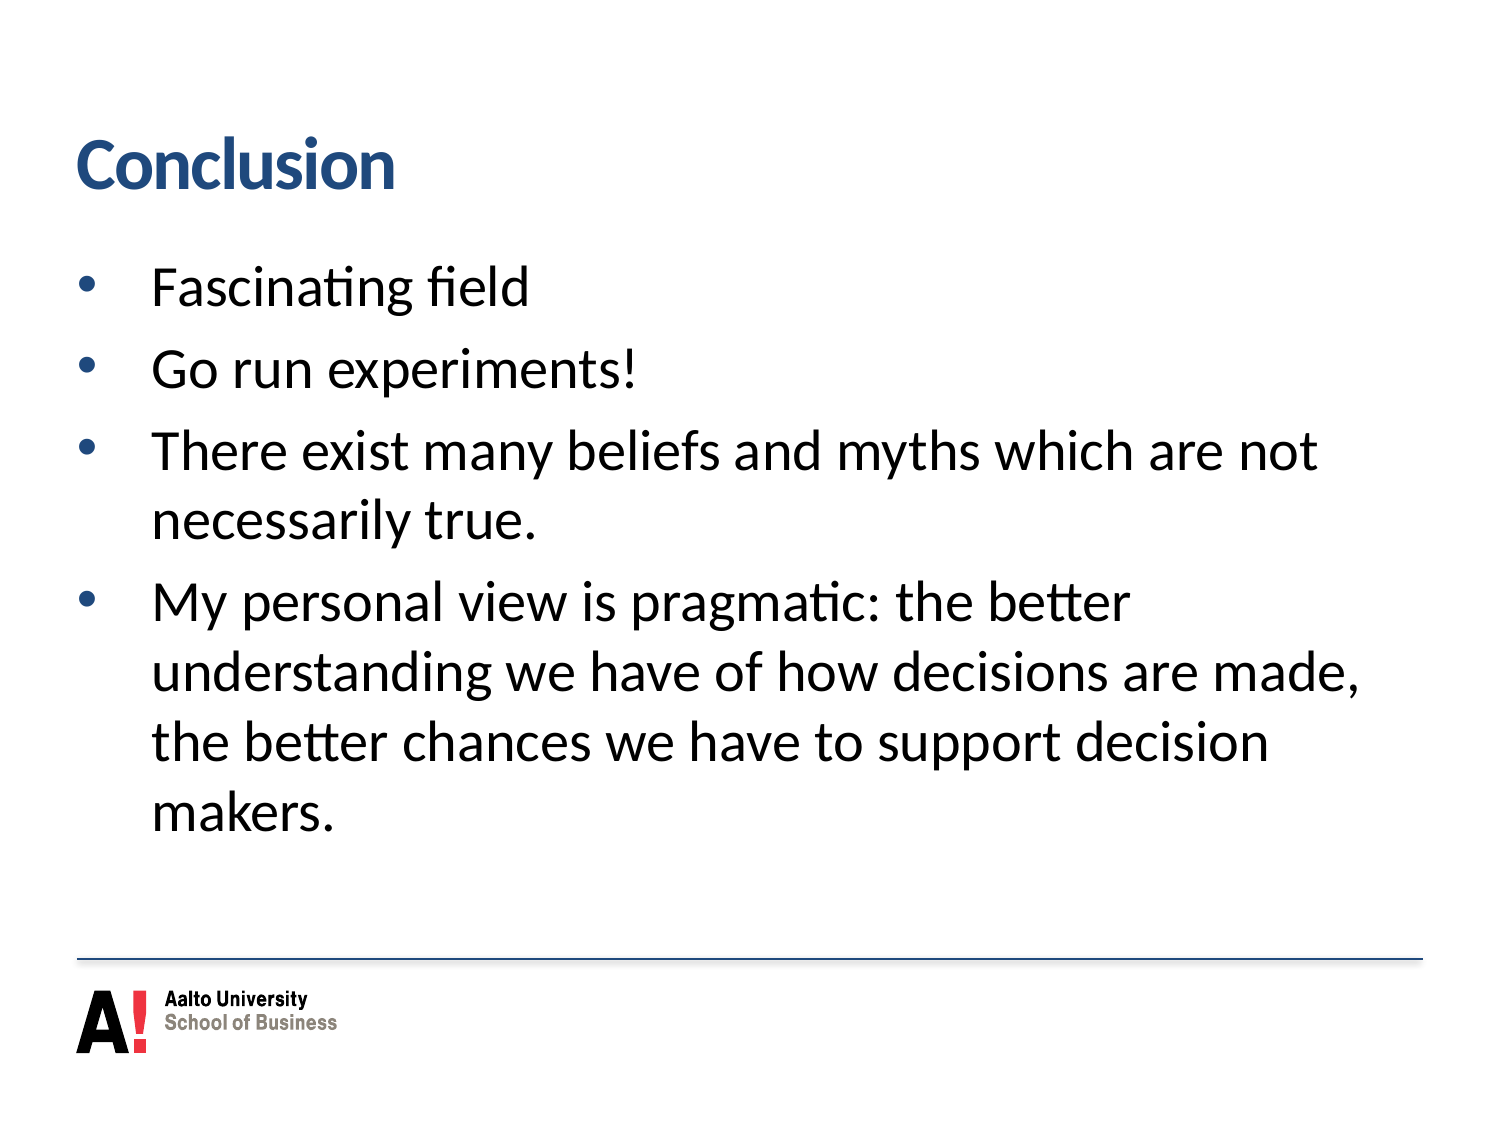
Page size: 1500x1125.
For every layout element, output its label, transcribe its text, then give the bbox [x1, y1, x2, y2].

title Conclusion [76, 52, 1424, 221]
list Fascinating field Go run experiments! There exist many beliefs and myths which are not necessarily true. My personal view is pragmatic: the better understanding we have of how decisions are made, the better chances we have to support decision makers. [76, 248, 1424, 905]
